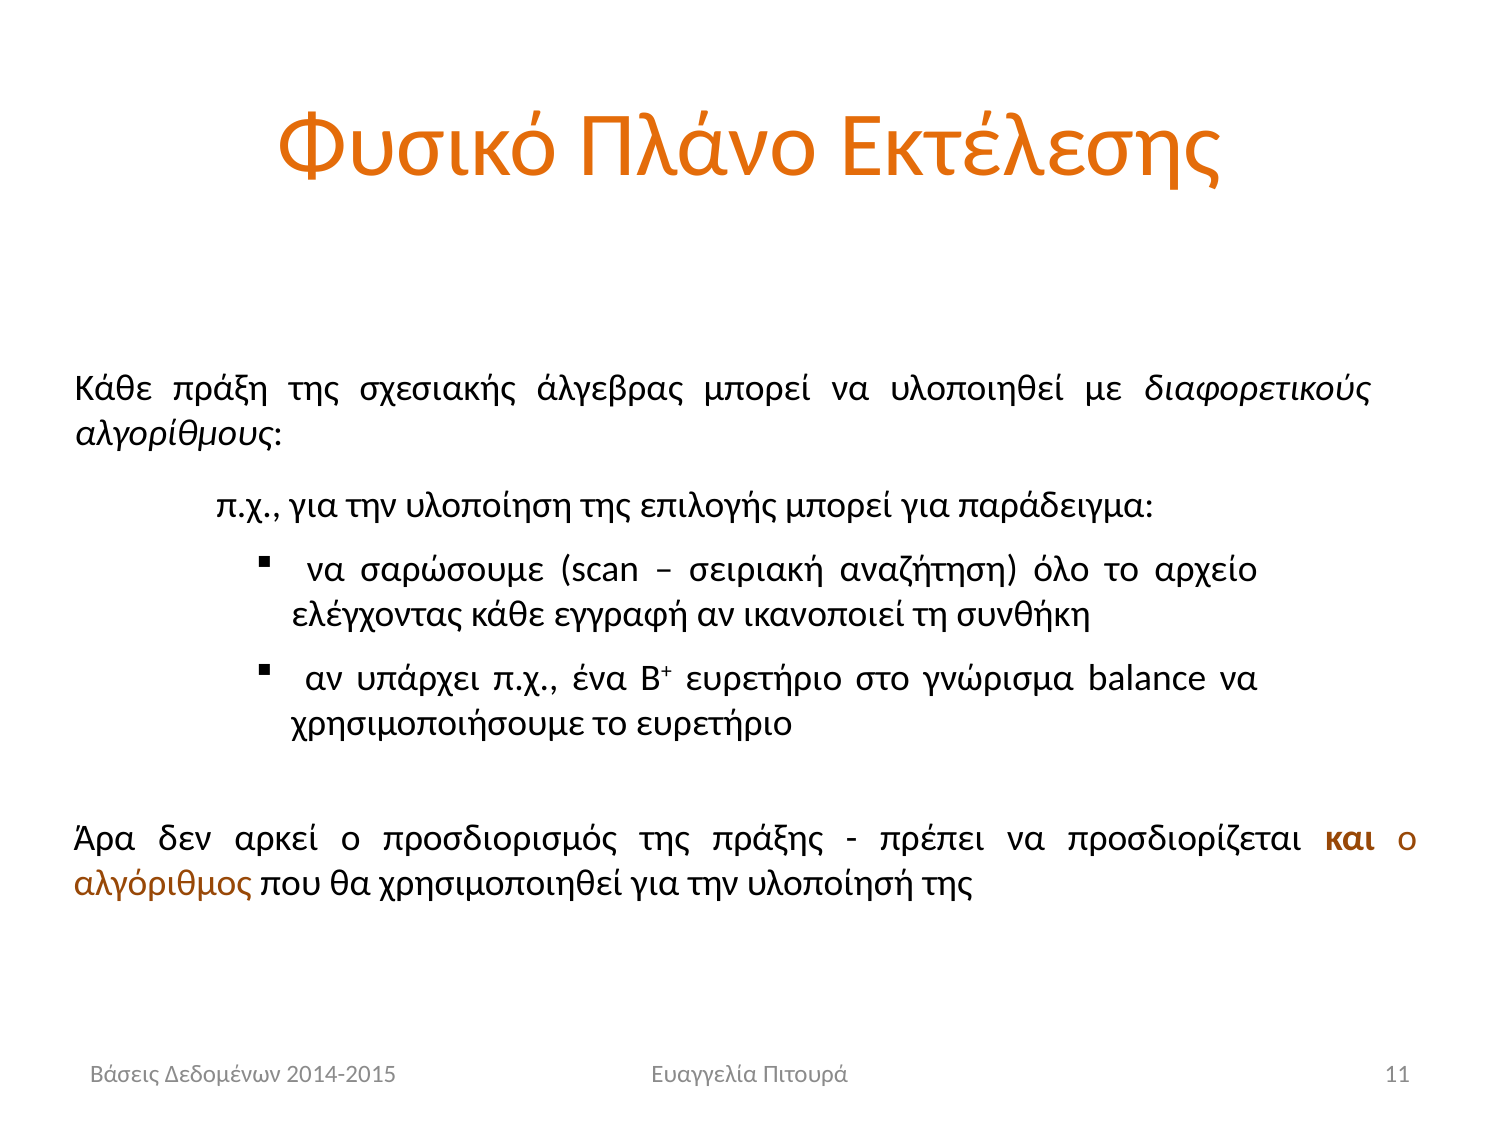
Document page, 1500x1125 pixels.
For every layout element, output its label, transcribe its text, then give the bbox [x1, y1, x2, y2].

footer Ευαγγελία Πιτουρά [512, 1042, 988, 1103]
text_box π.χ., για την υλοποίηση της επιλογής μπορεί για παράδειγμα: να σαρώσουμε (scan – σειριακή αναζήτηση) όλο το αρχείο ελέγχοντας κάθε εγγραφή αν ικανοποιεί τη συνθήκη αν υπάρχει π.χ., ένα Β+ ευρετήριο στο γνώρισμα balance να χρησιμοποιήσουμε το ευρετήριο [201, 472, 1273, 751]
text_box Κάθε πράξη της σχεσιακής άλγεβρας μπορεί να υλοποιηθεί με διαφορετικούς αλγορίθμους: [60, 355, 1386, 460]
slide_number Βάσεις Δεδομένων 2014-2015 [75, 1042, 425, 1103]
title Φυσικό Πλάνο Εκτέλεσης [75, 45, 1425, 233]
slide_number 11 [1074, 1042, 1425, 1103]
text_box Άρα δεν αρκεί ο προσδιορισμός της πράξης - πρέπει να προσδιορίζεται και ο αλγόριθμος που θα χρησιμοποιηθεί για την υλοποίησή της [58, 805, 1432, 911]
